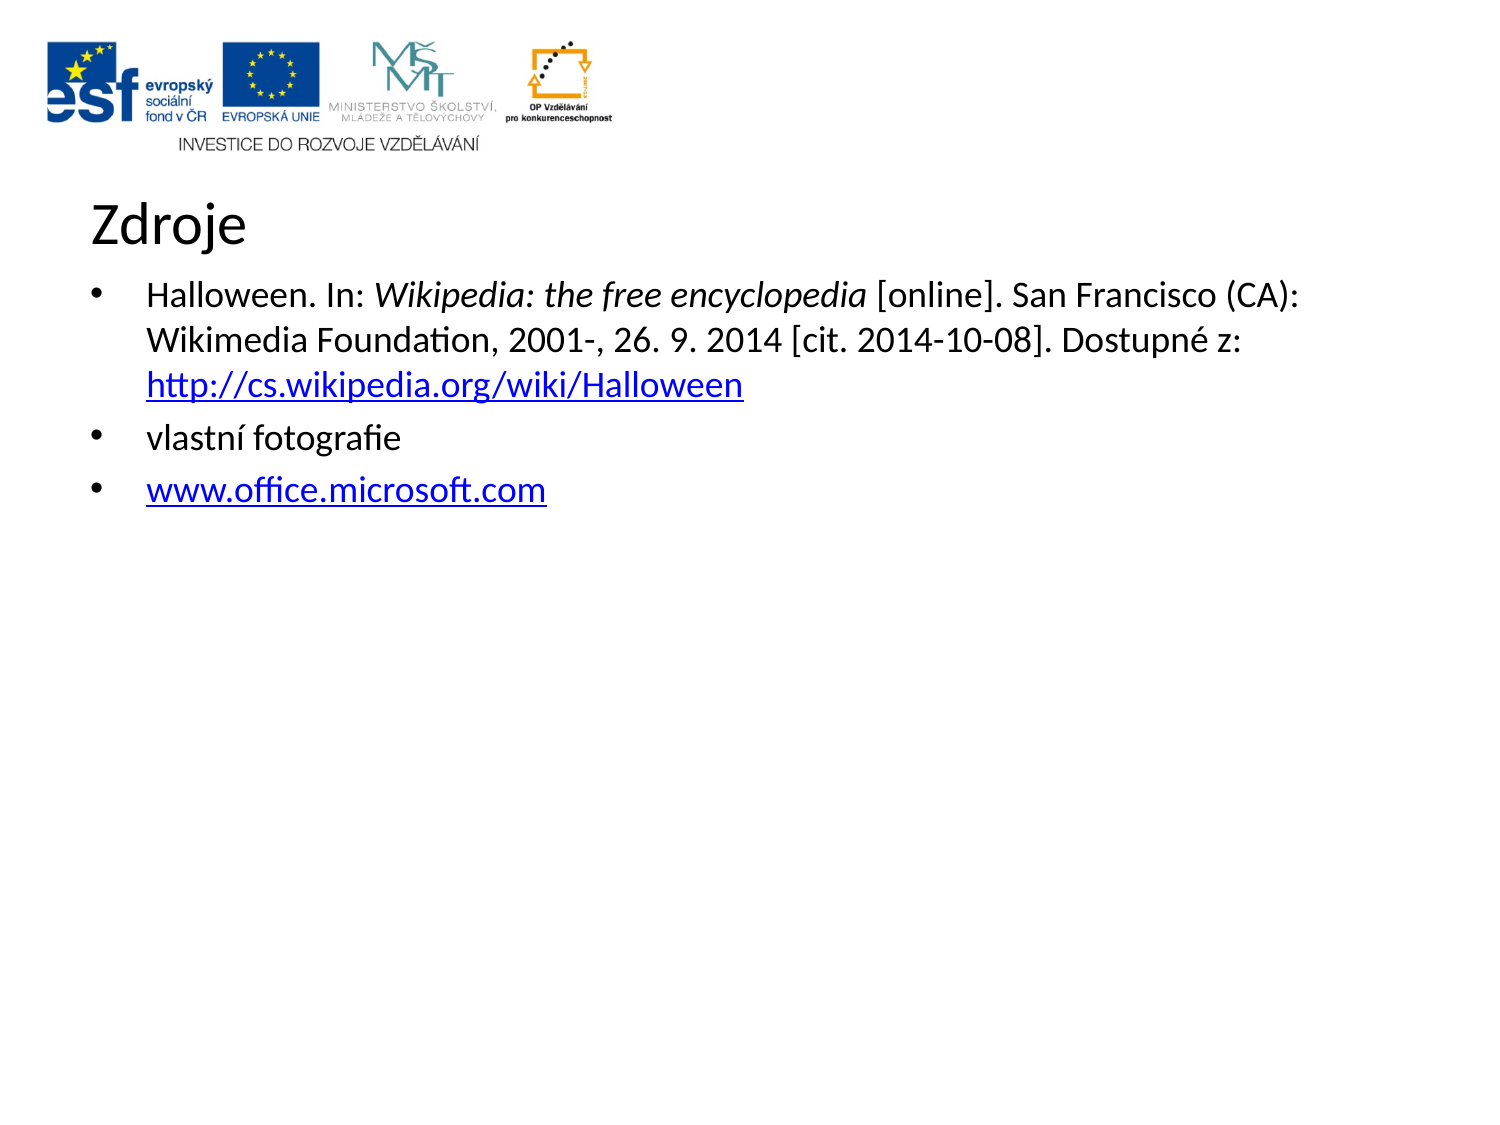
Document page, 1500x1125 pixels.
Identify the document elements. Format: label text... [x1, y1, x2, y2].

picture [29, 30, 630, 162]
title Zdroje [76, 172, 1427, 268]
list Halloween. In: Wikipedia: the free encyclopedia [online]. San Francisco (CA): Wikimedia Foundation, 2001-, 26. 9. 2014 [cit. 2014-10-08]. Dostupné z: http://cs.wikipedia.org/wiki/Halloween vlastní fotografie www.office.microsoft.com [75, 262, 1425, 1005]
